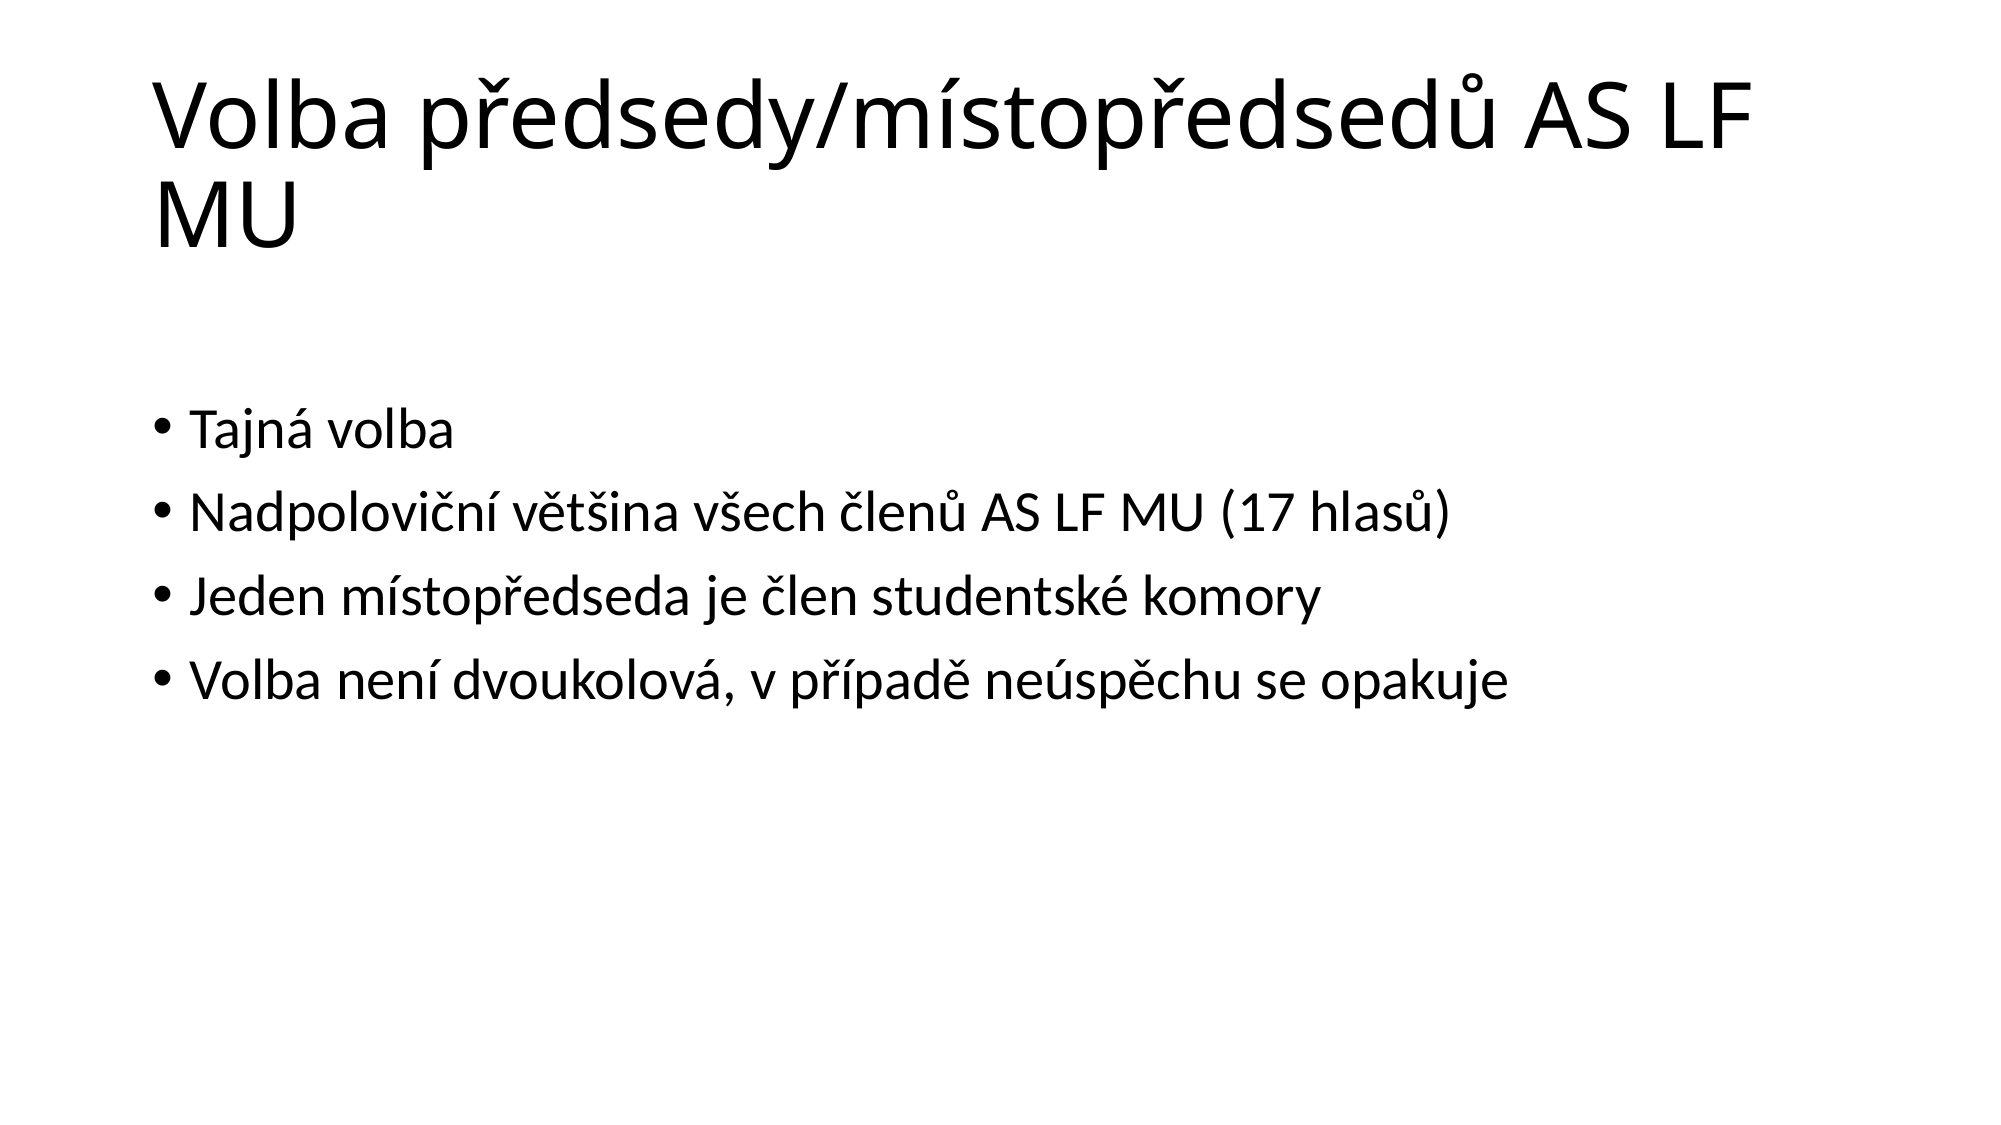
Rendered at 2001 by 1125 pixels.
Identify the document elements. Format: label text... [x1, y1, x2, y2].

list Tajná volba Nadpoloviční většina všech členů AS LF MU (17 hlasů) Jeden místopředseda je člen studentské komory Volba není dvoukolová, v případě neúspěchu se opakuje [137, 299, 1863, 1014]
title Volba předsedy/místopředsedů AS LF MU [137, 59, 1863, 278]
